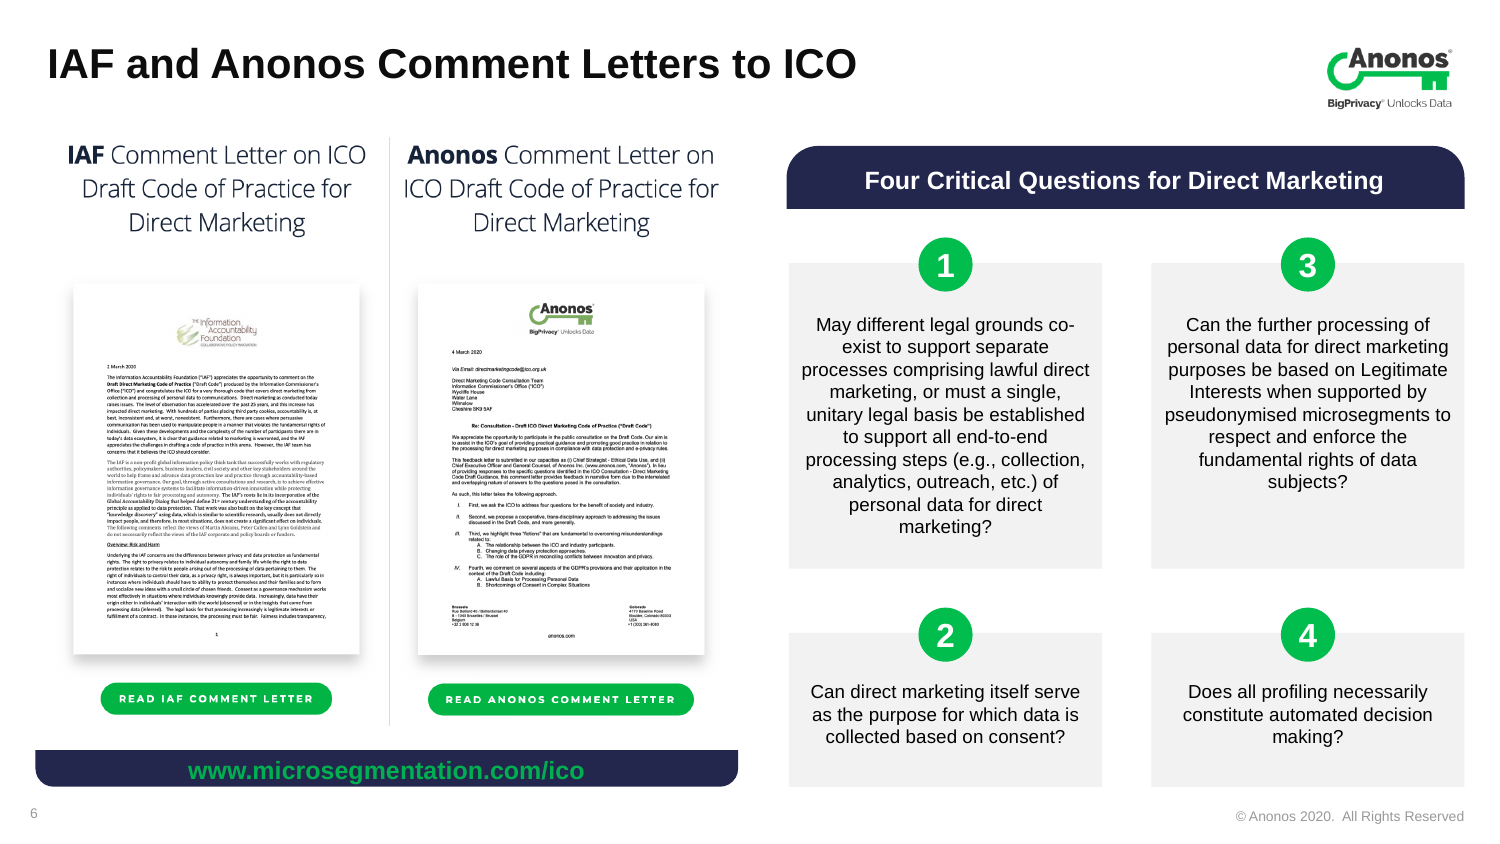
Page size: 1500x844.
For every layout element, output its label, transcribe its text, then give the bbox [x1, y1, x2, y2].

text_box Can direct marketing itself serve as the purpose for which data is collected based on consent? [801, 680, 1090, 749]
text_box [1151, 632, 1465, 787]
text_box [786, 163, 1465, 209]
list IAF and Anonos Comment Letters to ICO [0, 23, 1260, 101]
text_box Can the further processing of personal data for direct marketing purposes be based on Legitimate Interests when supported by pseudonymised microsegments to respect and enforce the fundamental rights of data subjects? [1163, 312, 1452, 495]
text_box [792, 145, 1459, 159]
text_box [1151, 263, 1465, 569]
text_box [918, 237, 973, 292]
picture [49, 136, 731, 726]
text_box [788, 632, 1103, 787]
text_box [788, 263, 1103, 569]
text_box www.microsegmentation.com/ico [35, 750, 739, 787]
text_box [1280, 237, 1336, 292]
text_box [918, 607, 973, 662]
text_box Does all profiling necessarily constitute automated decision making? [1163, 680, 1452, 749]
text_box May different legal grounds co-exist to support separate processes comprising lawful direct marketing, or must a single, unitary legal basis be established to support all end-to-end processing steps (e.g., collection, analytics, outreach, etc.) of personal data for direct marketing? [801, 312, 1090, 540]
text_box Four Critical Questions for Direct Marketing [788, 159, 1461, 195]
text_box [1280, 607, 1336, 662]
picture [1318, 41, 1460, 115]
